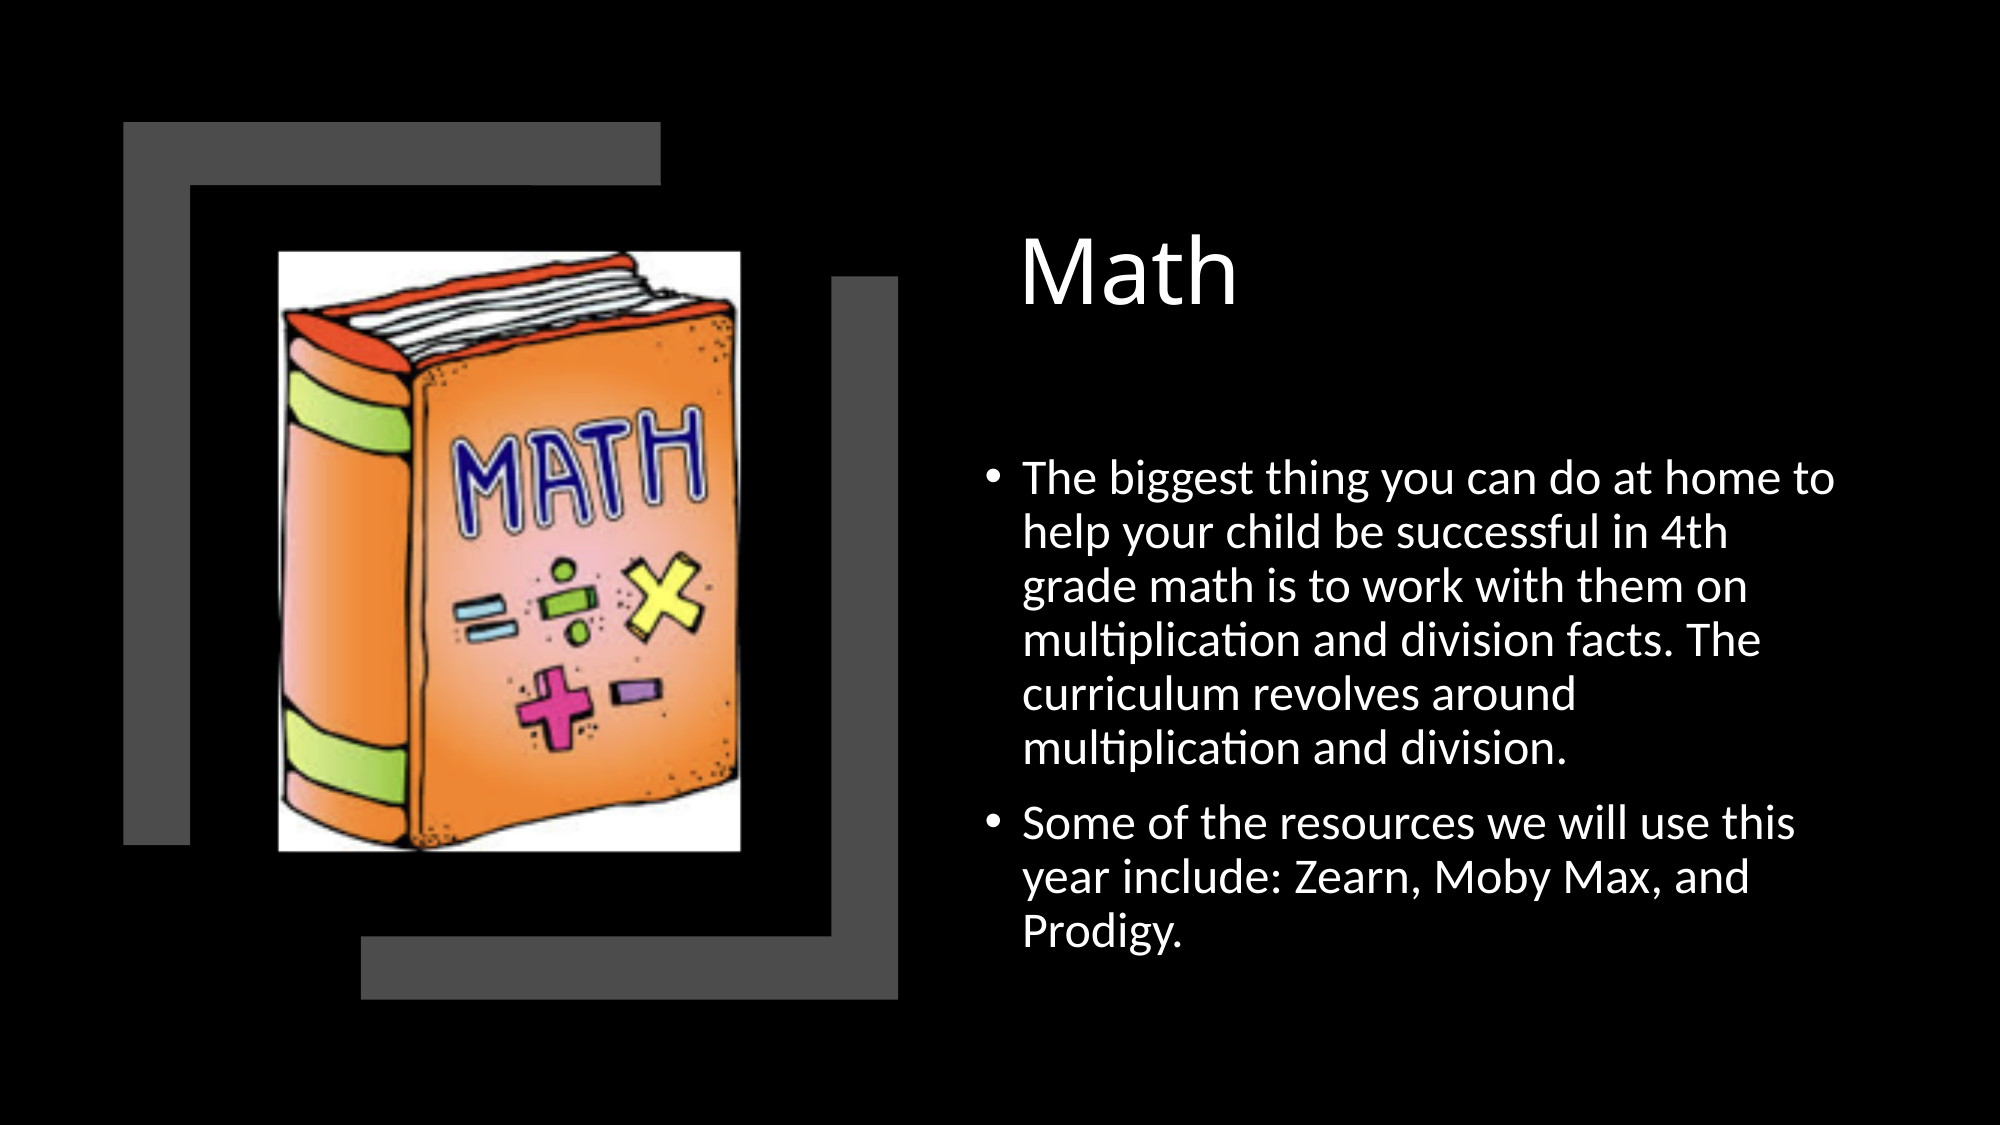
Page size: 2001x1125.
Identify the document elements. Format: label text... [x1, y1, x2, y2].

list The biggest thing you can do at home to help your child be successful in 4th grade math is to work with them on multiplication and division facts. The curriculum revolves around multiplication and division. Some of the resources we will use this year include: Zearn, Moby Max, and Prodigy. [969, 444, 1853, 1014]
text_box [123, 122, 661, 846]
title Math [1002, 148, 1863, 402]
text_box [360, 276, 899, 1000]
picture [255, 237, 766, 886]
